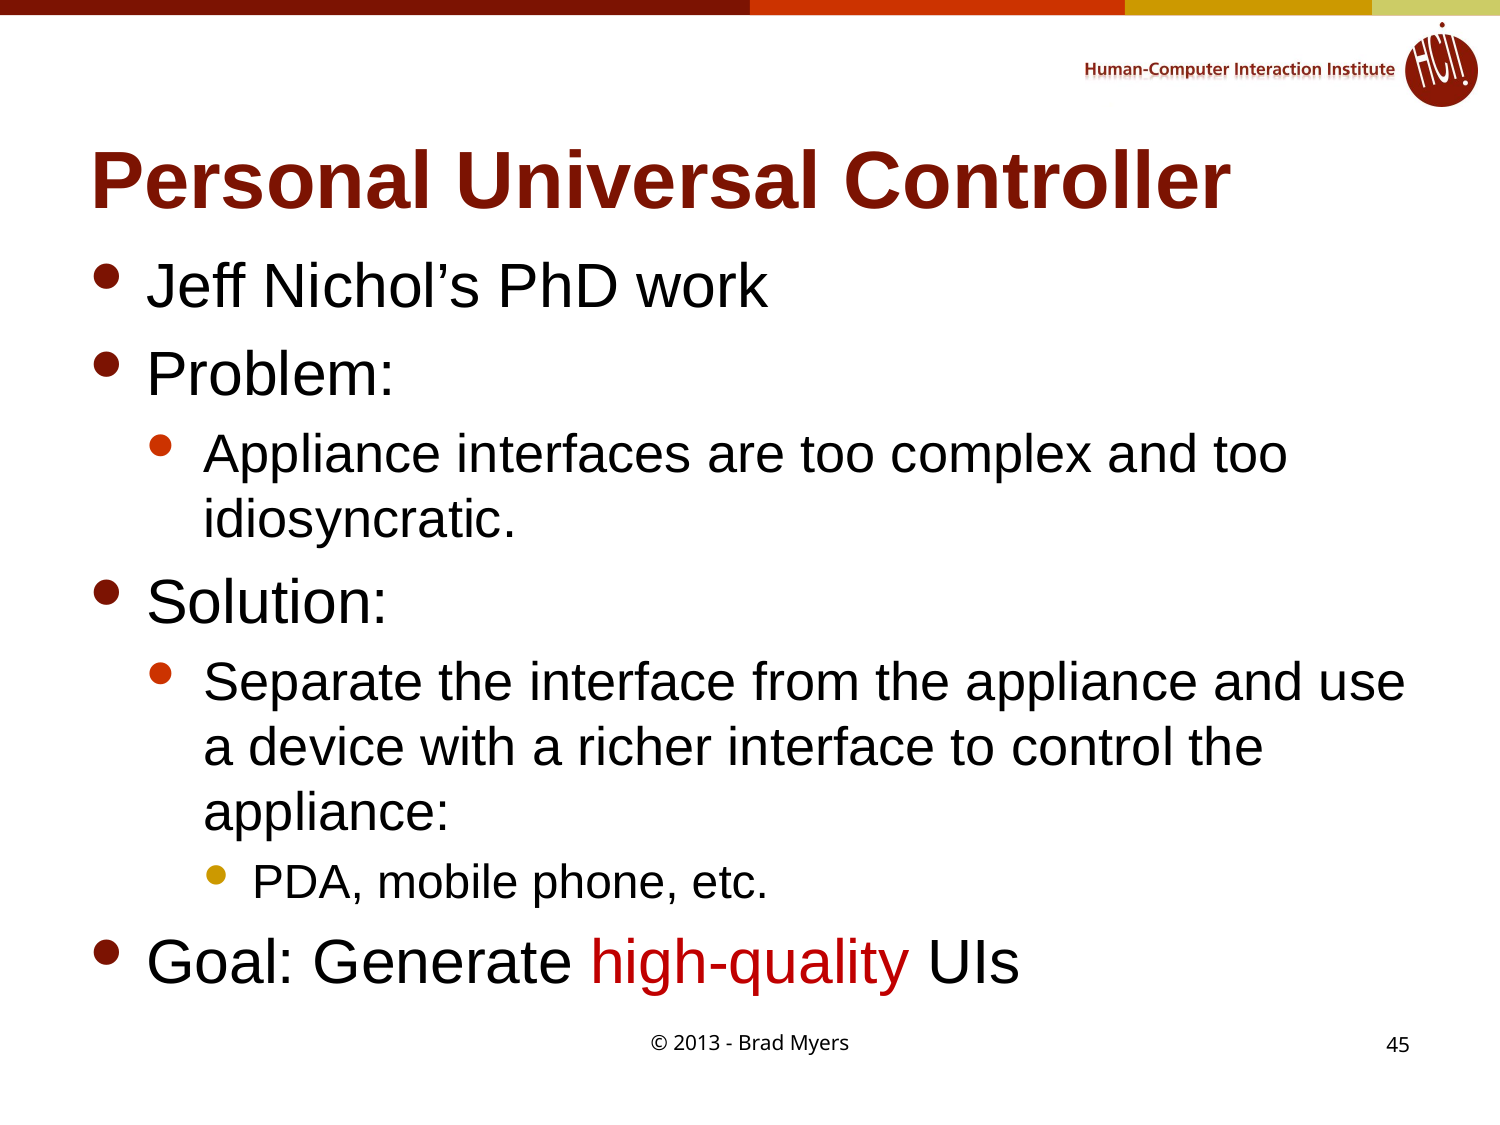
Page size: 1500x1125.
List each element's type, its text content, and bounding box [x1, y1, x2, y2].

title Personal Universal Controller [74, 19, 1313, 233]
picture [1313, 22, 1478, 107]
slide_number 45 [1074, 1024, 1426, 1101]
footer © 2013 - Brad Myers [512, 1024, 988, 1101]
list Jeff Nichol’s PhD work Problem: Appliance interfaces are too complex and too idiosyncratic. Solution: Separate the interface from the appliance and use a device with a richer interface to control the appliance: PDA, mobile phone, etc. Goal: Generate high-quality UIs [74, 237, 1426, 962]
